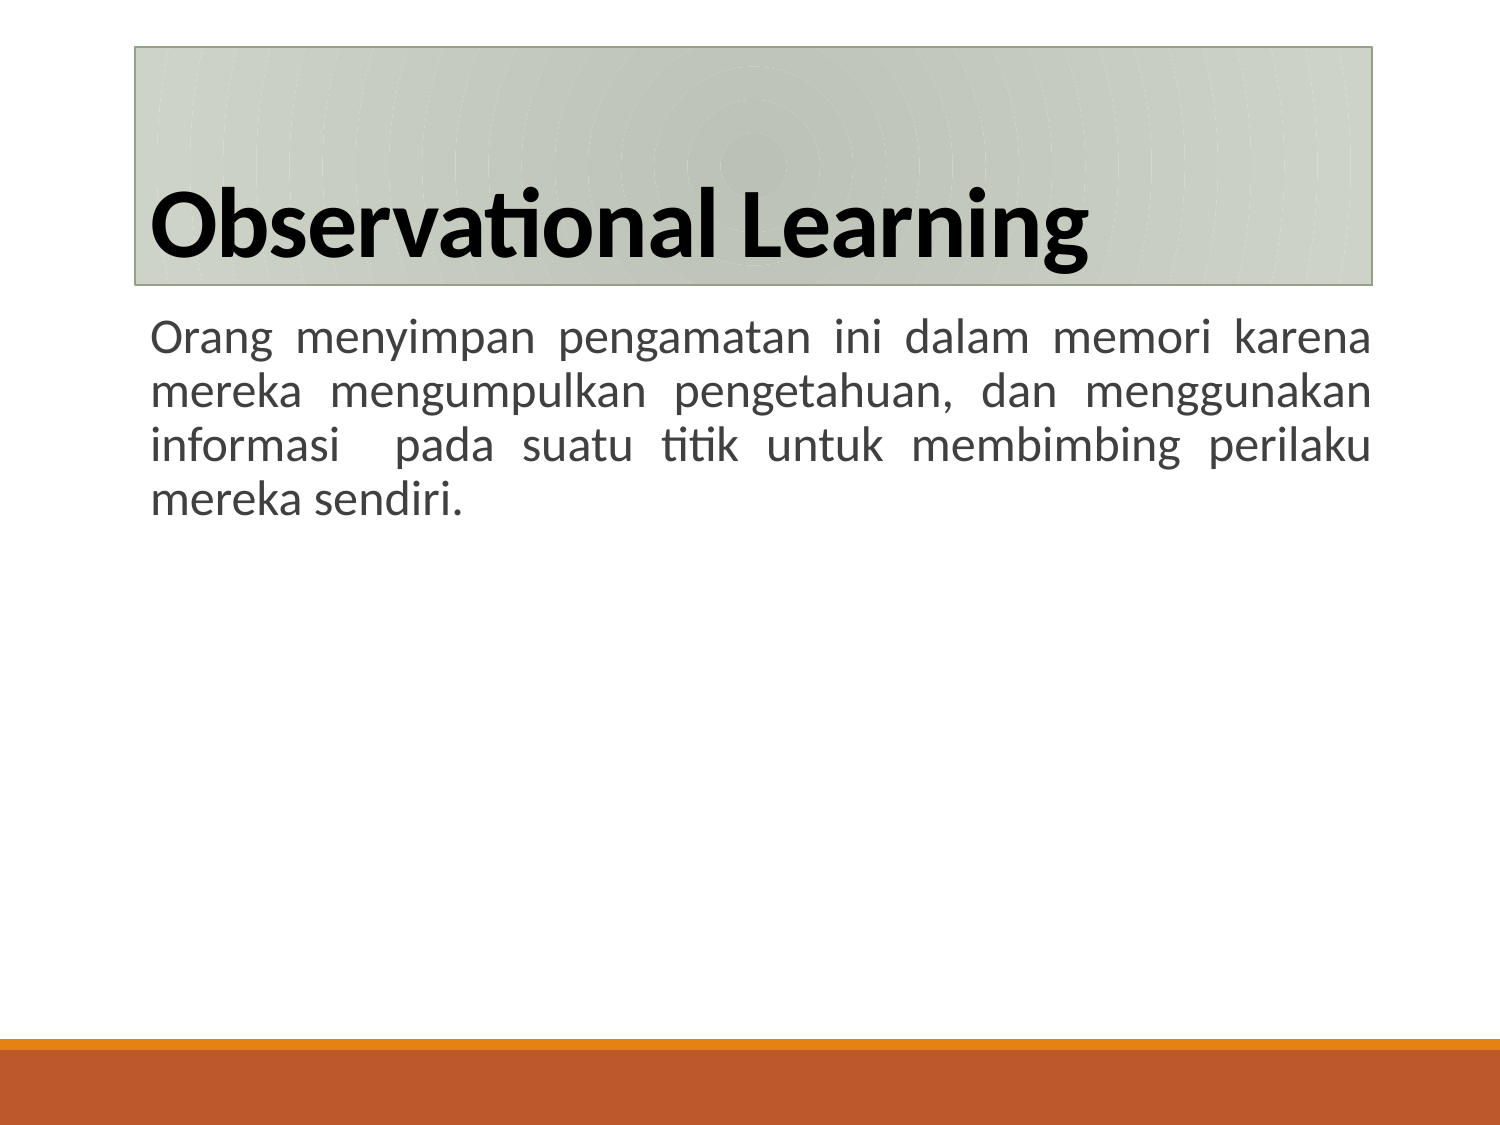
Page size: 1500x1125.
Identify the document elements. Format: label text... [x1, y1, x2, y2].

list Orang menyimpan pengamatan ini dalam memori karena mereka mengumpulkan pengetahuan, dan menggunakan informasi pada suatu titik untuk membimbing perilaku mereka sendiri. [135, 302, 1373, 963]
title Observational Learning [134, 46, 1373, 286]
